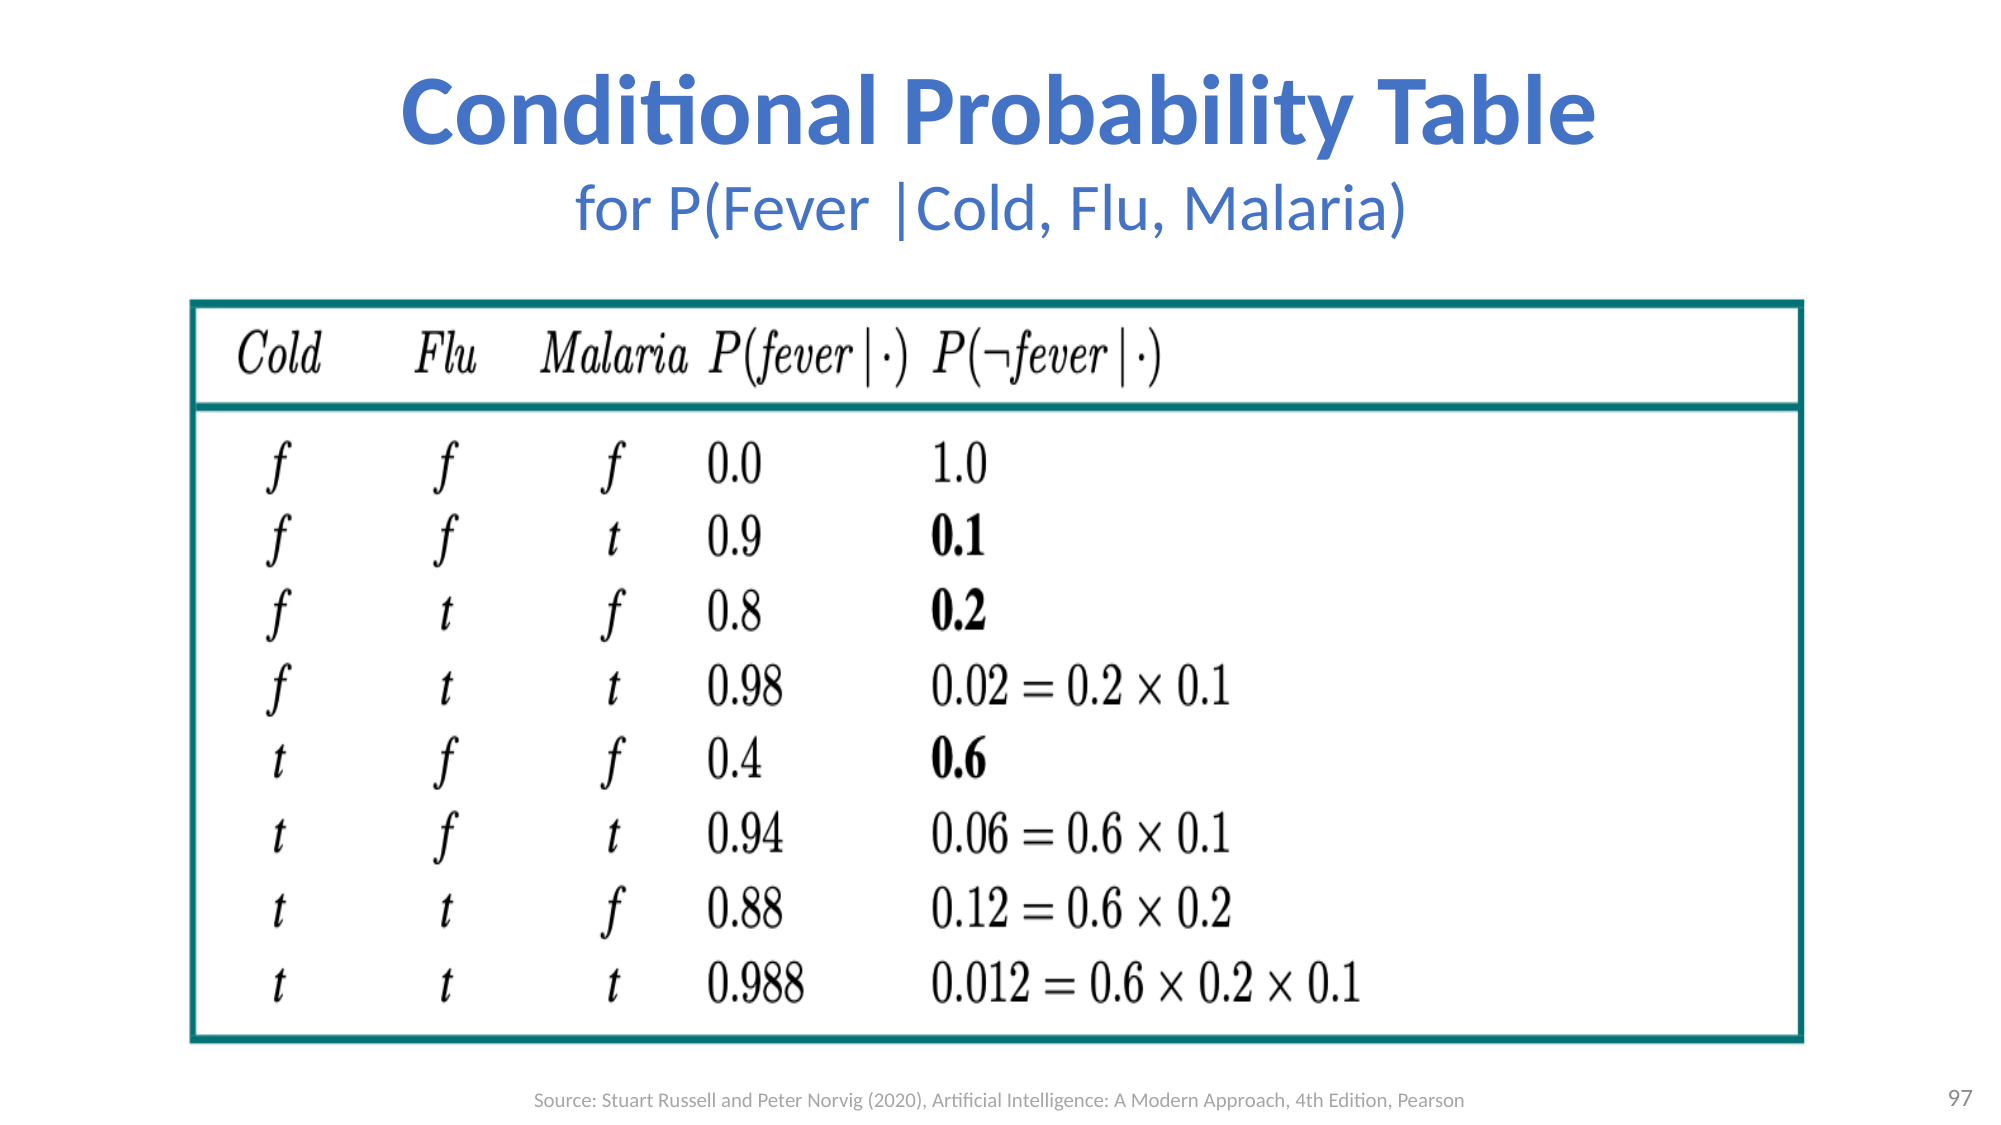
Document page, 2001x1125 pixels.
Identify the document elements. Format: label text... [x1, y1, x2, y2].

title Conditional Probability Table for P(Fever |Cold, Flu, Malaria) [291, 20, 1709, 268]
picture [182, 286, 1817, 1061]
text_box Source: Stuart Russell and Peter Norvig (2020), Artificial Intelligence: A Modern Approach, 4th Edition, Pearson [427, 1079, 1573, 1119]
slide_number 97 [1830, 1076, 1989, 1116]
